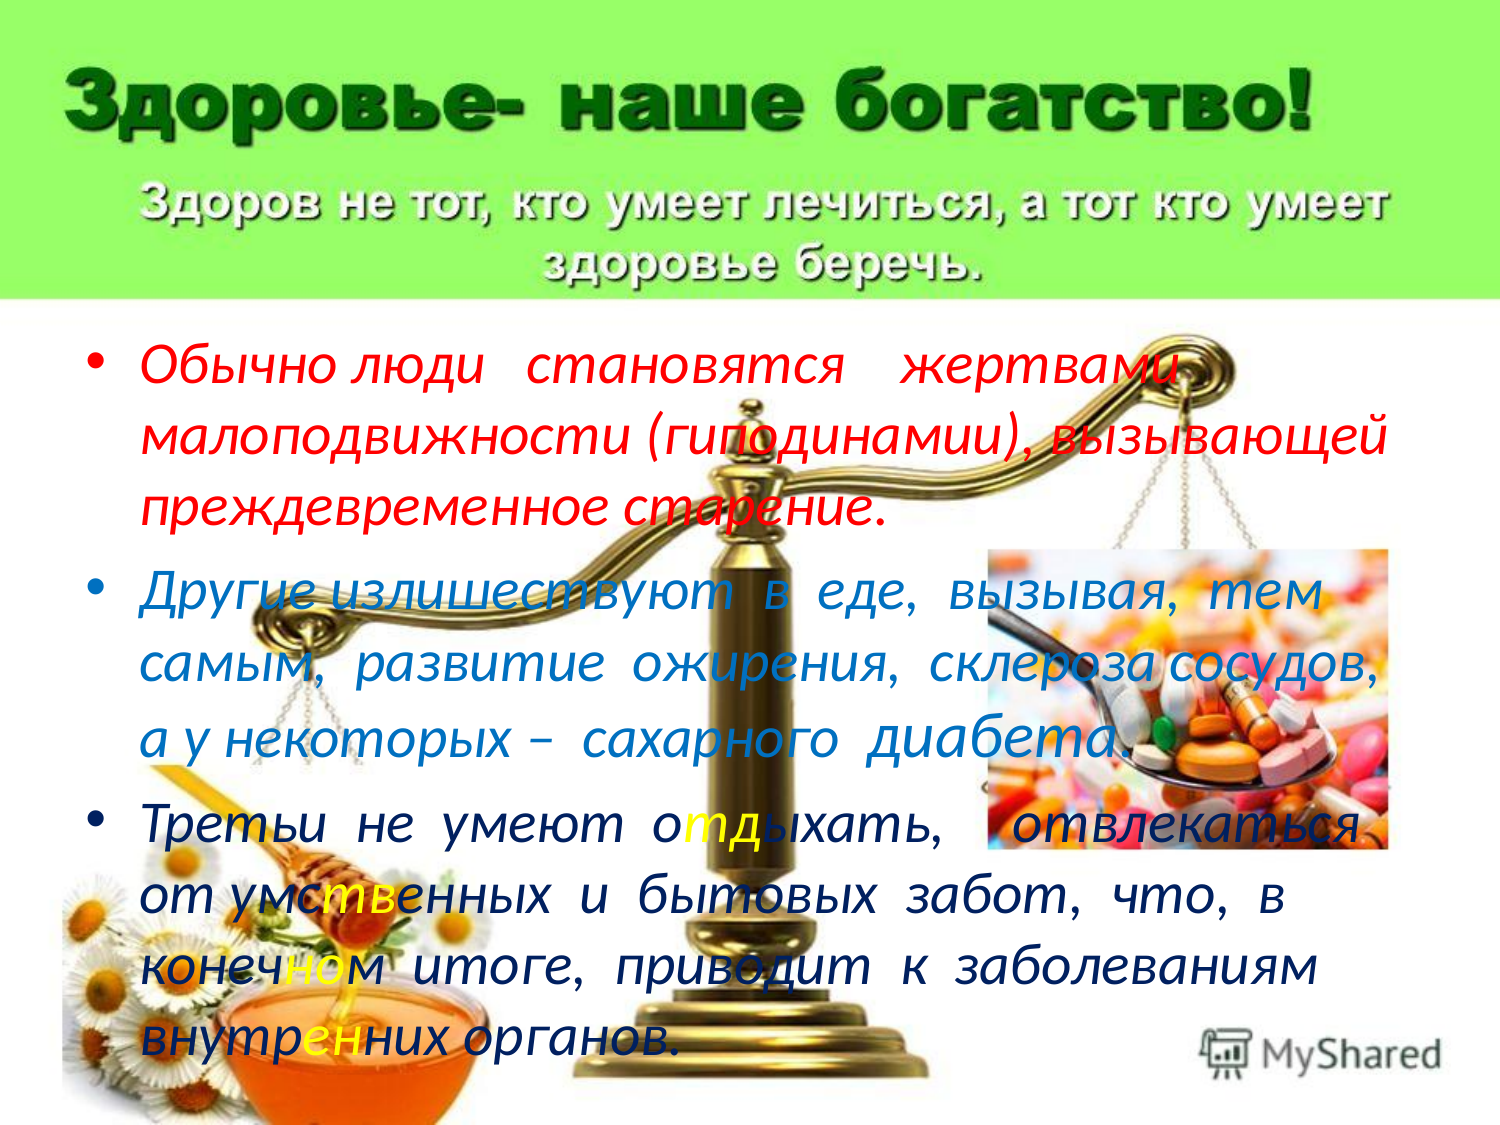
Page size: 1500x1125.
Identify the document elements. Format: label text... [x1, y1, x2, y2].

picture [0, 0, 1500, 1125]
list Обычно люди становятся жертвами малоподвижности (гиподинамии), вызывающей преждевременное старение. Другие излишествуют в еде, вызывая, тем самым, развитие ожирения, склероза сосудов, а у некоторых – сахарного диабета. Третьи не умеют отдыхать, отвлекаться от умственных и бытовых забот, что, в конечном итоге, приводит к заболеваниям внутренних органов. [70, 316, 1421, 1090]
